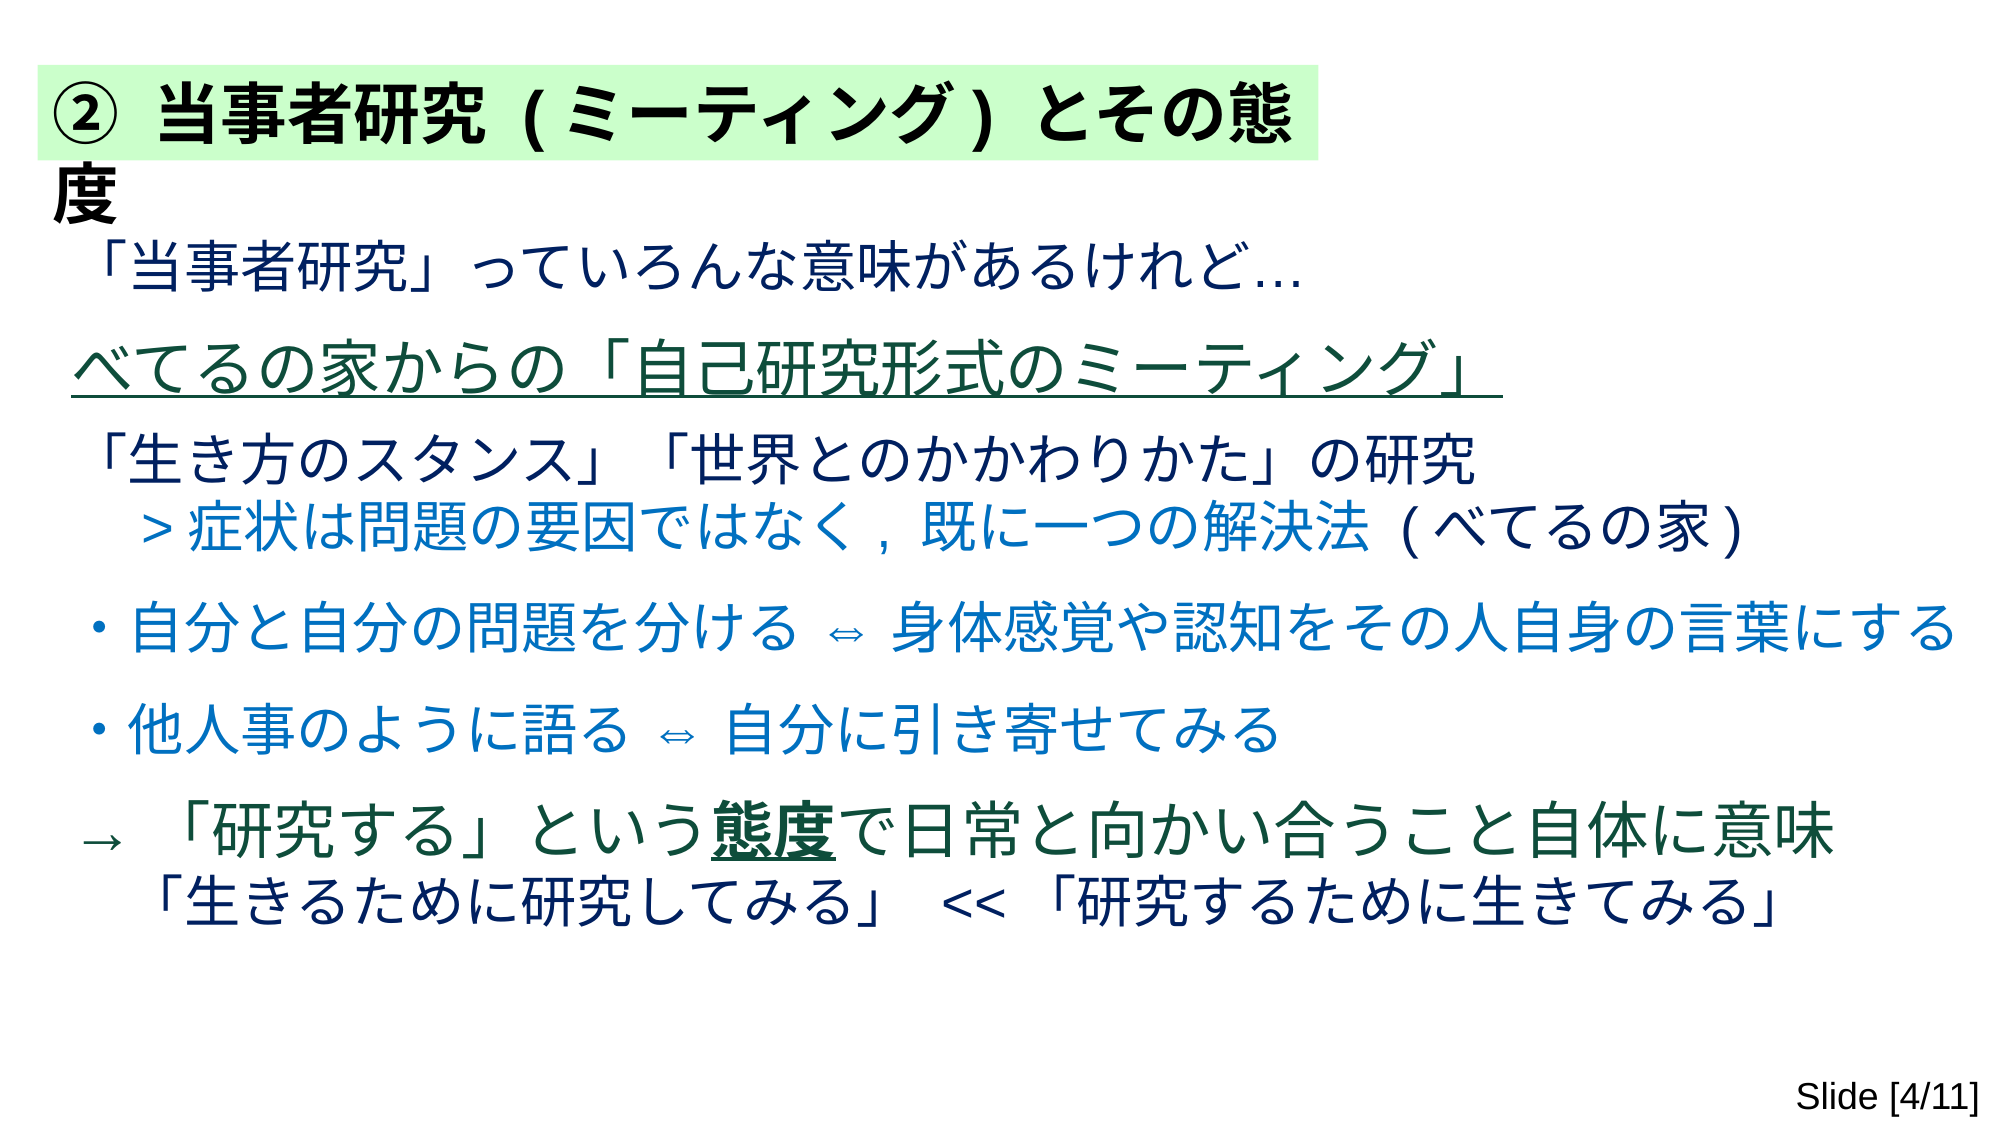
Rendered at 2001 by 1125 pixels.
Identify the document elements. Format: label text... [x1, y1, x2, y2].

text_box 「当事者研究」っていろんな意味があるけれど… べてるの家からの「自己研究形式のミーティング」 「生き方のスタンス」「世界とのかかわりかた」の研究 >症状は問題の要因ではなく, 既に一つの解決法 (べてるの家) ・自分と自分の問題を分ける ⇔ 身体感覚や認知をその人自身の言葉にする ・他人事のように語る ⇔ 自分に引き寄せてみる →「研究する」という態度で日常と向かい合うこと自体に意味 「生きるために研究してみる」 <<「研究するために生きてみる」 [56, 224, 1977, 1102]
text_box ② 当事者研究 (ミーティング) とその態度 [37, 64, 1319, 161]
